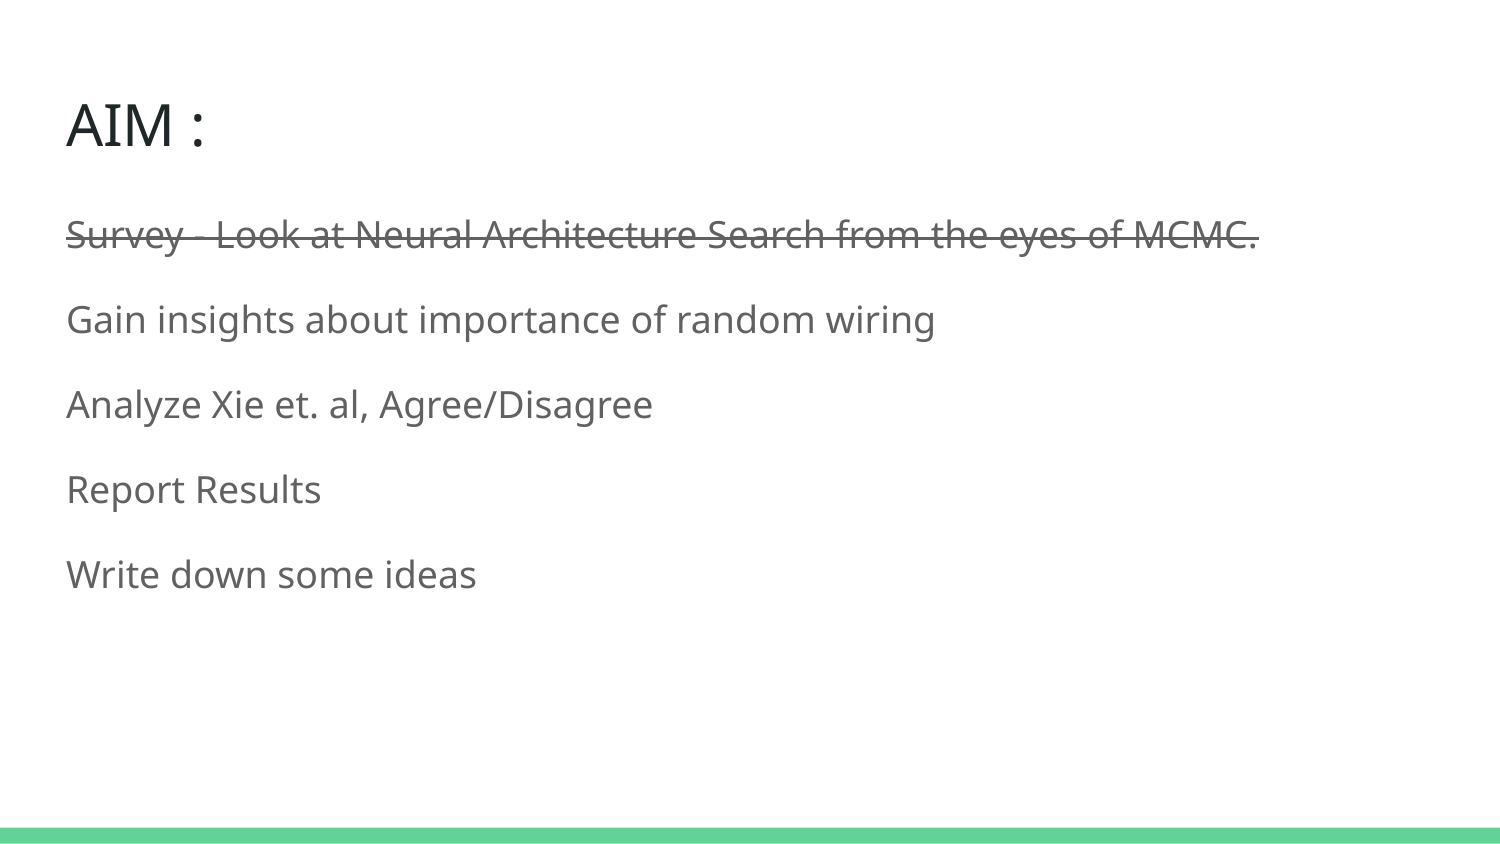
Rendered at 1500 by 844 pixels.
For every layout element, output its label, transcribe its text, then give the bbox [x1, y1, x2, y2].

list Survey - Look at Neural Architecture Search from the eyes of MCMC. Gain insights about importance of random wiring Analyze Xie et. al, Agree/Disagree Report Results Write down some ideas [51, 189, 1449, 750]
title AIM : [51, 72, 1449, 167]
